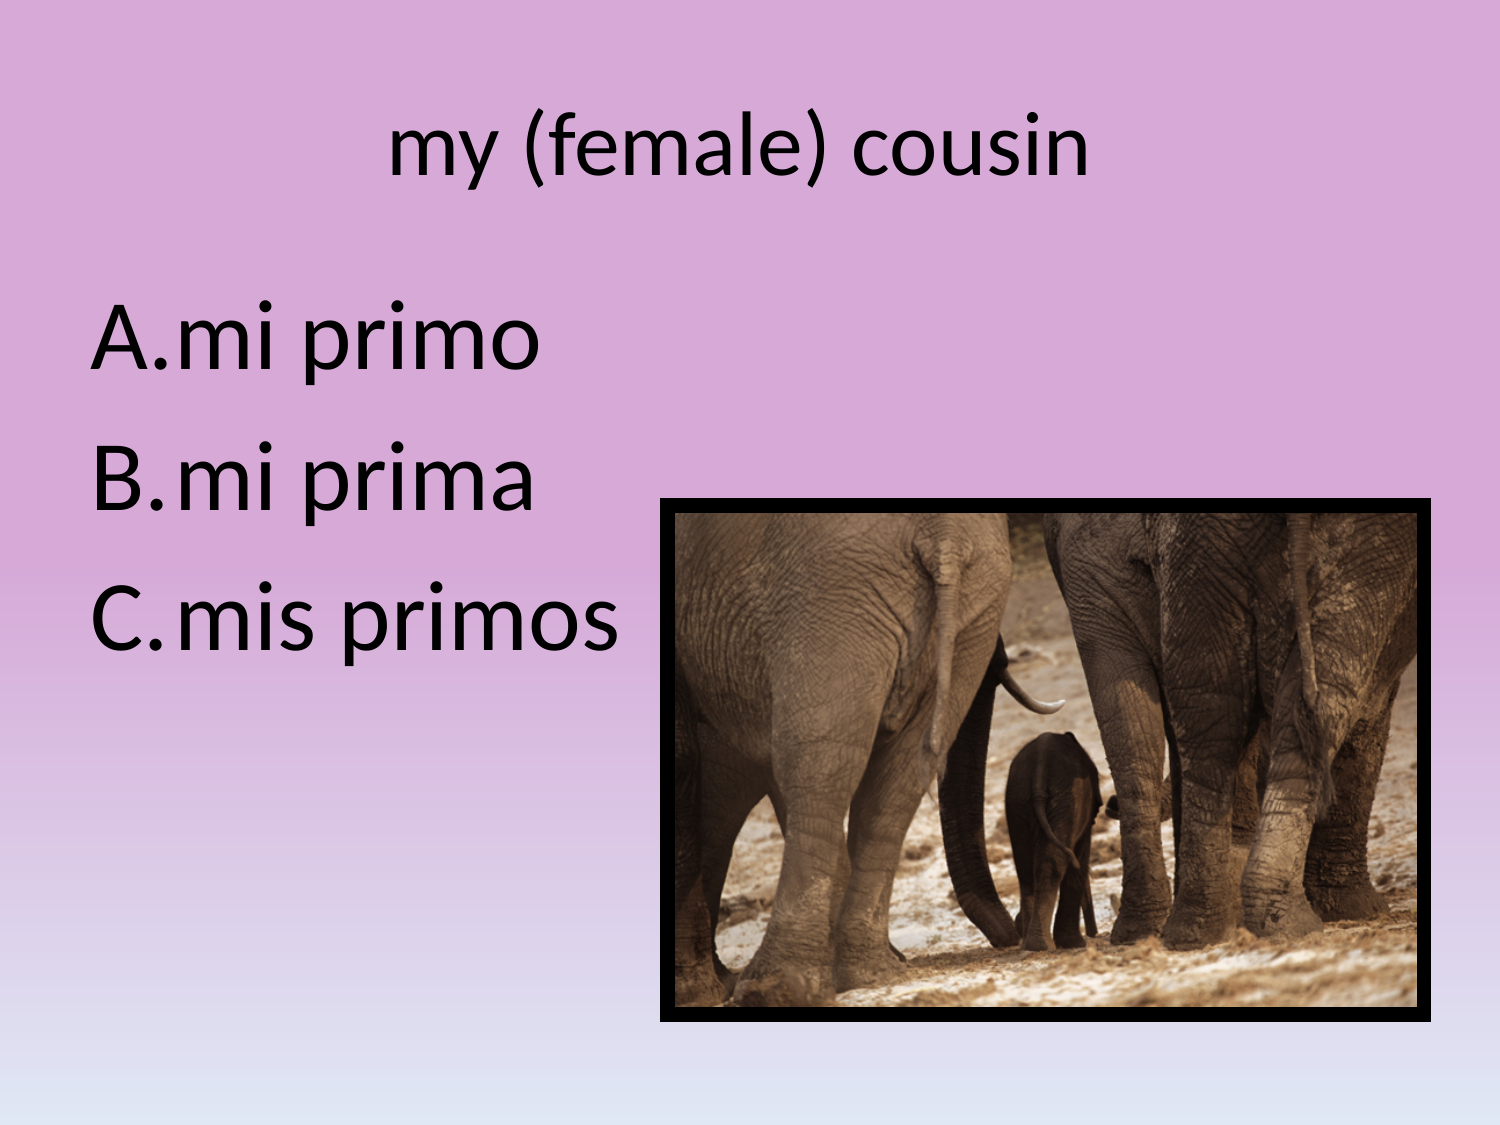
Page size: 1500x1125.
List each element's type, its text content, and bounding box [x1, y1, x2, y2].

list mi primo mi prima mis primos [75, 262, 1425, 1005]
picture [674, 512, 1417, 1008]
title my (female) cousin [75, 45, 1425, 233]
